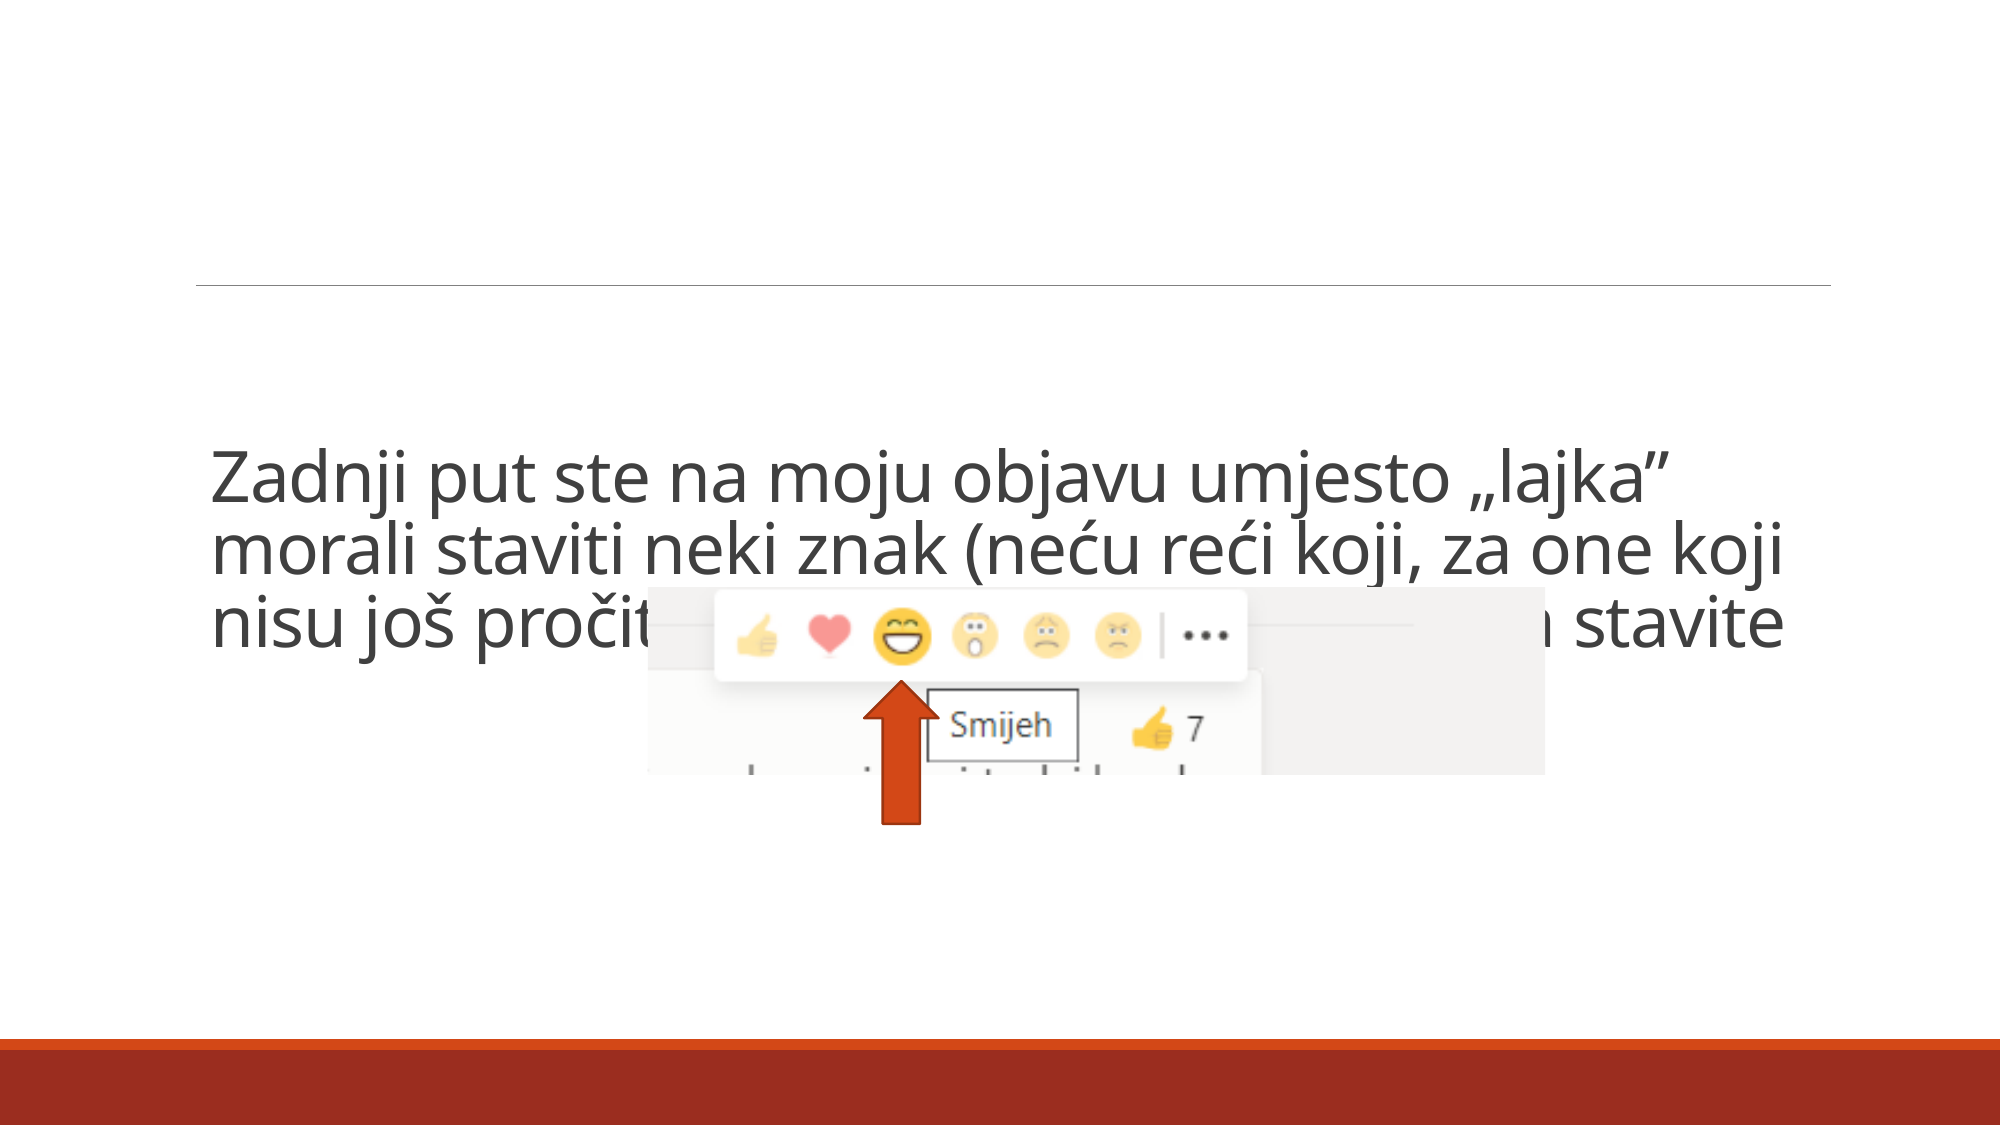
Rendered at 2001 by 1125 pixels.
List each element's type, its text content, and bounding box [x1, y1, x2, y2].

text_box [881, 783, 922, 826]
title Zadnji put ste na moju objavu umjesto „lajka” morali staviti neki znak (neću reći koji, za one koji nisu još pročitali ), ovaj put umjesto lajka stavite [195, 431, 1846, 670]
picture [647, 587, 1546, 775]
